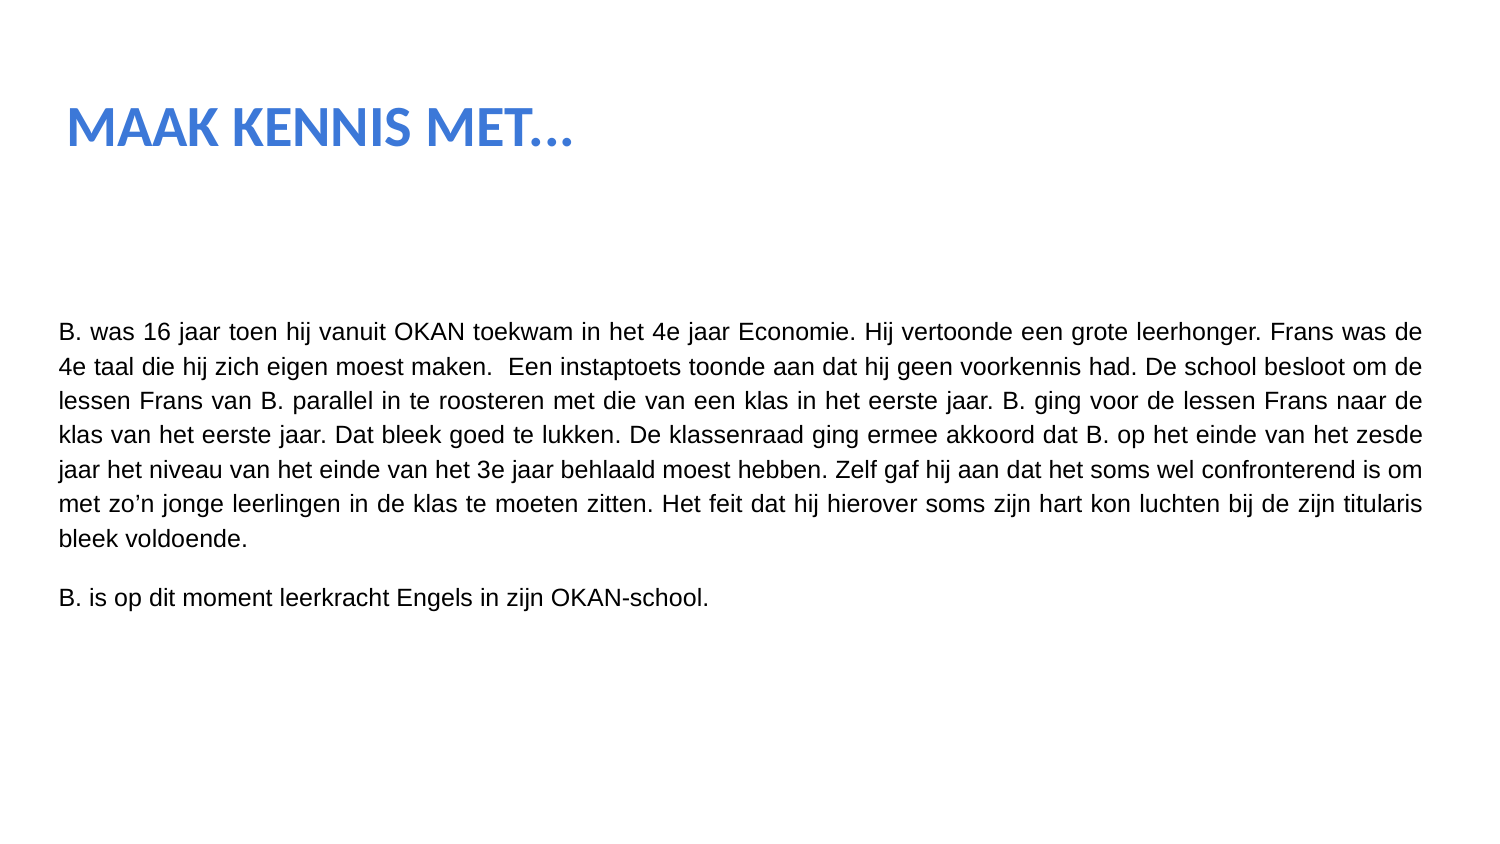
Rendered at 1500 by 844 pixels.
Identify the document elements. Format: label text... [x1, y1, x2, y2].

list B. was 16 jaar toen hij vanuit OKAN toekwam in het 4e jaar Economie. Hij vertoonde een grote leerhonger. Frans was de 4e taal die hij zich eigen moest maken. Een instaptoets toonde aan dat hij geen voorkennis had. De school besloot om de lessen Frans van B. parallel in te roosteren met die van een klas in het eerste jaar. B. ging voor de lessen Frans naar de klas van het eerste jaar. Dat bleek goed te lukken. De klassenraad ging ermee akkoord dat B. op het einde van het zesde jaar het niveau van het einde van het 3e jaar behlaald moest hebben. Zelf gaf hij aan dat het soms wel confronterend is om met zo’n jonge leerlingen in de klas te moeten zitten. Het feit dat hij hierover soms zijn hart kon luchten bij de zijn titularis bleek voldoende. B. is op dit moment leerkracht Engels in zijn OKAN-school. [43, 296, 1442, 787]
title MAAK KENNIS MET... [51, 72, 1449, 167]
